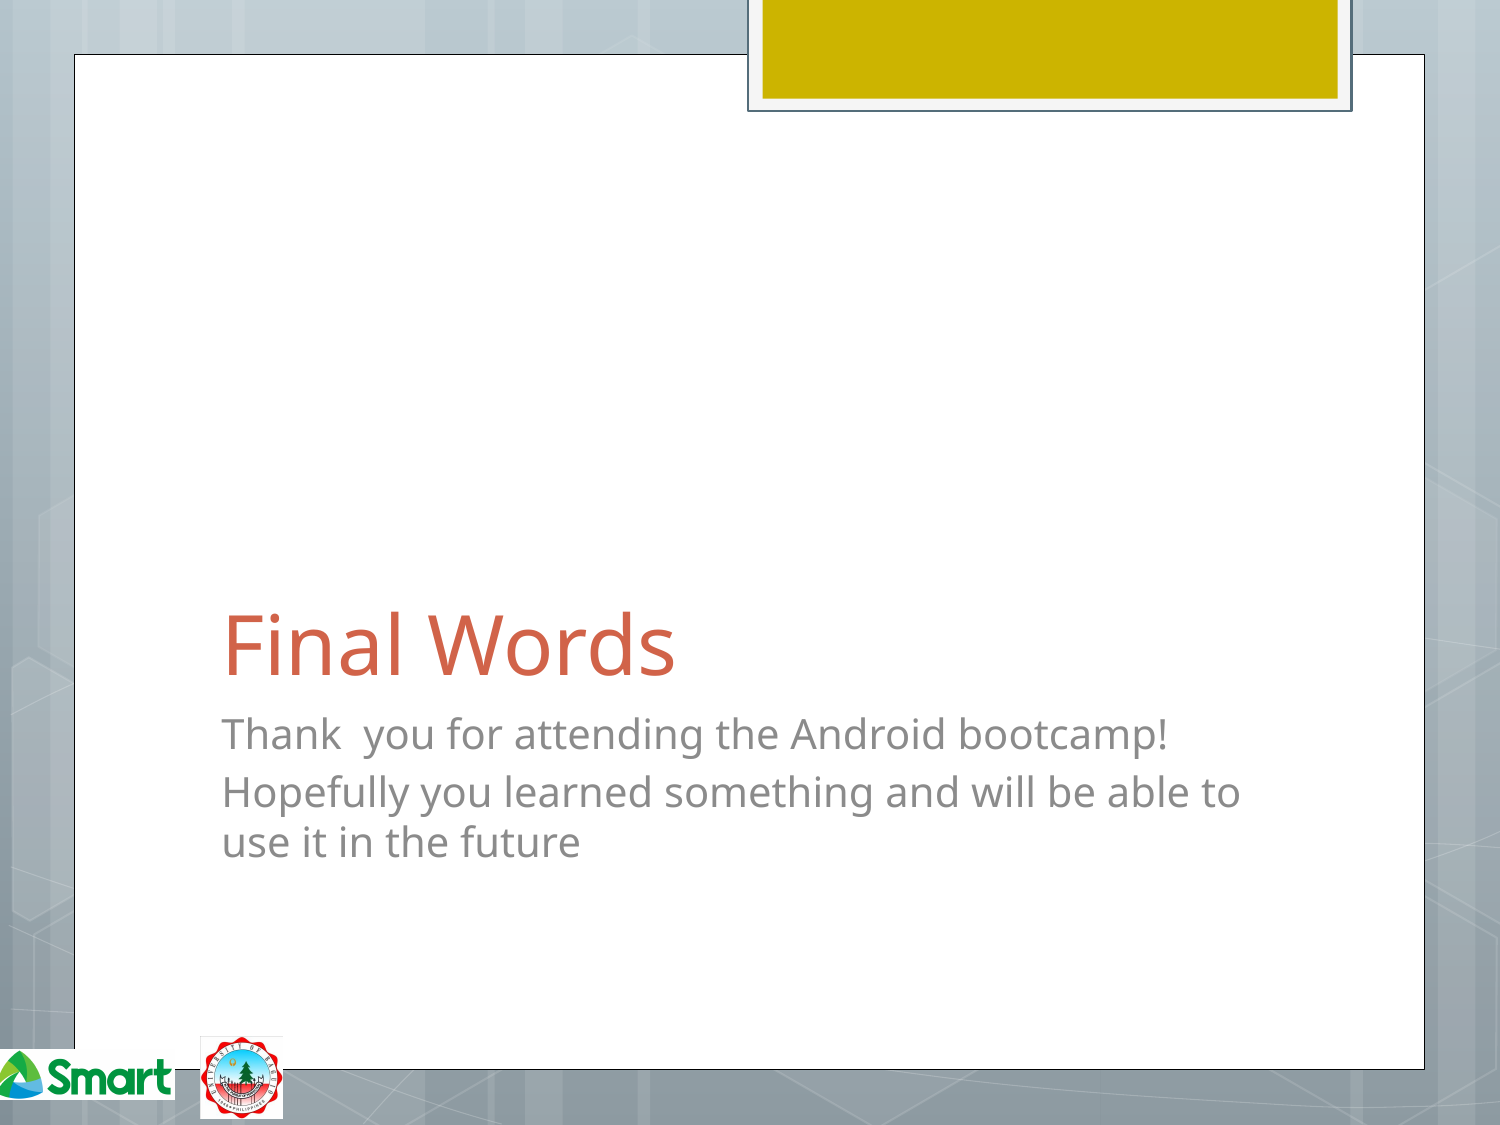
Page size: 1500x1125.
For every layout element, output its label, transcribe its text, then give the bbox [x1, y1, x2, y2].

picture [0, 1049, 175, 1100]
picture [200, 1036, 283, 1119]
list Thank you for attending the Android bootcamp! Hopefully you learned something and will be able to use it in the future [206, 699, 1296, 950]
title Final Words [206, 475, 1296, 699]
